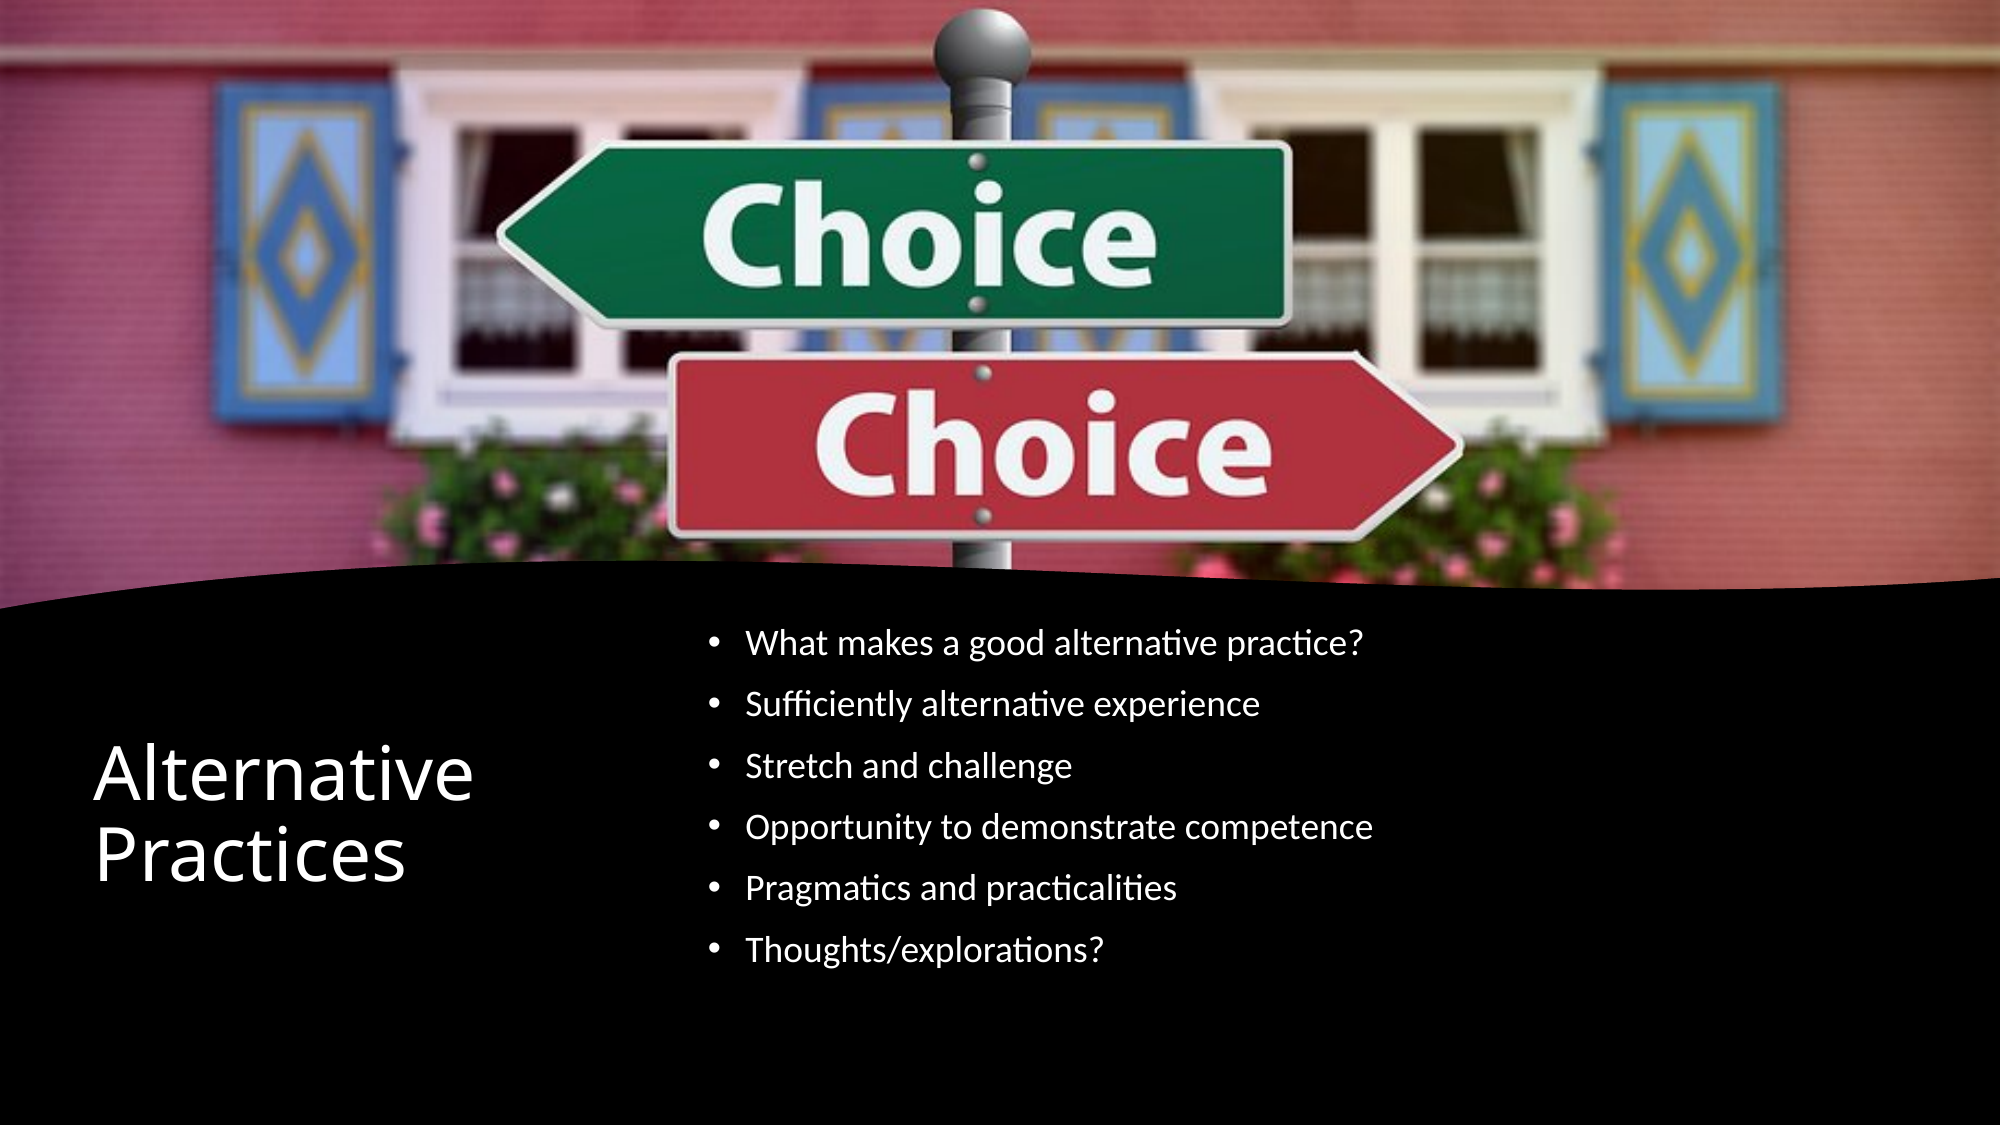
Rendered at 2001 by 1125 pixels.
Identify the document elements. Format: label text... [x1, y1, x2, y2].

list What makes a good alternative practice? Sufficiently alternative experience Stretch and challenge Opportunity to demonstrate competence Pragmatics and practicalities Thoughts/explorations? [692, 615, 1921, 1018]
title Alternative Practices [78, 615, 619, 1018]
picture [0, 0, 2000, 609]
